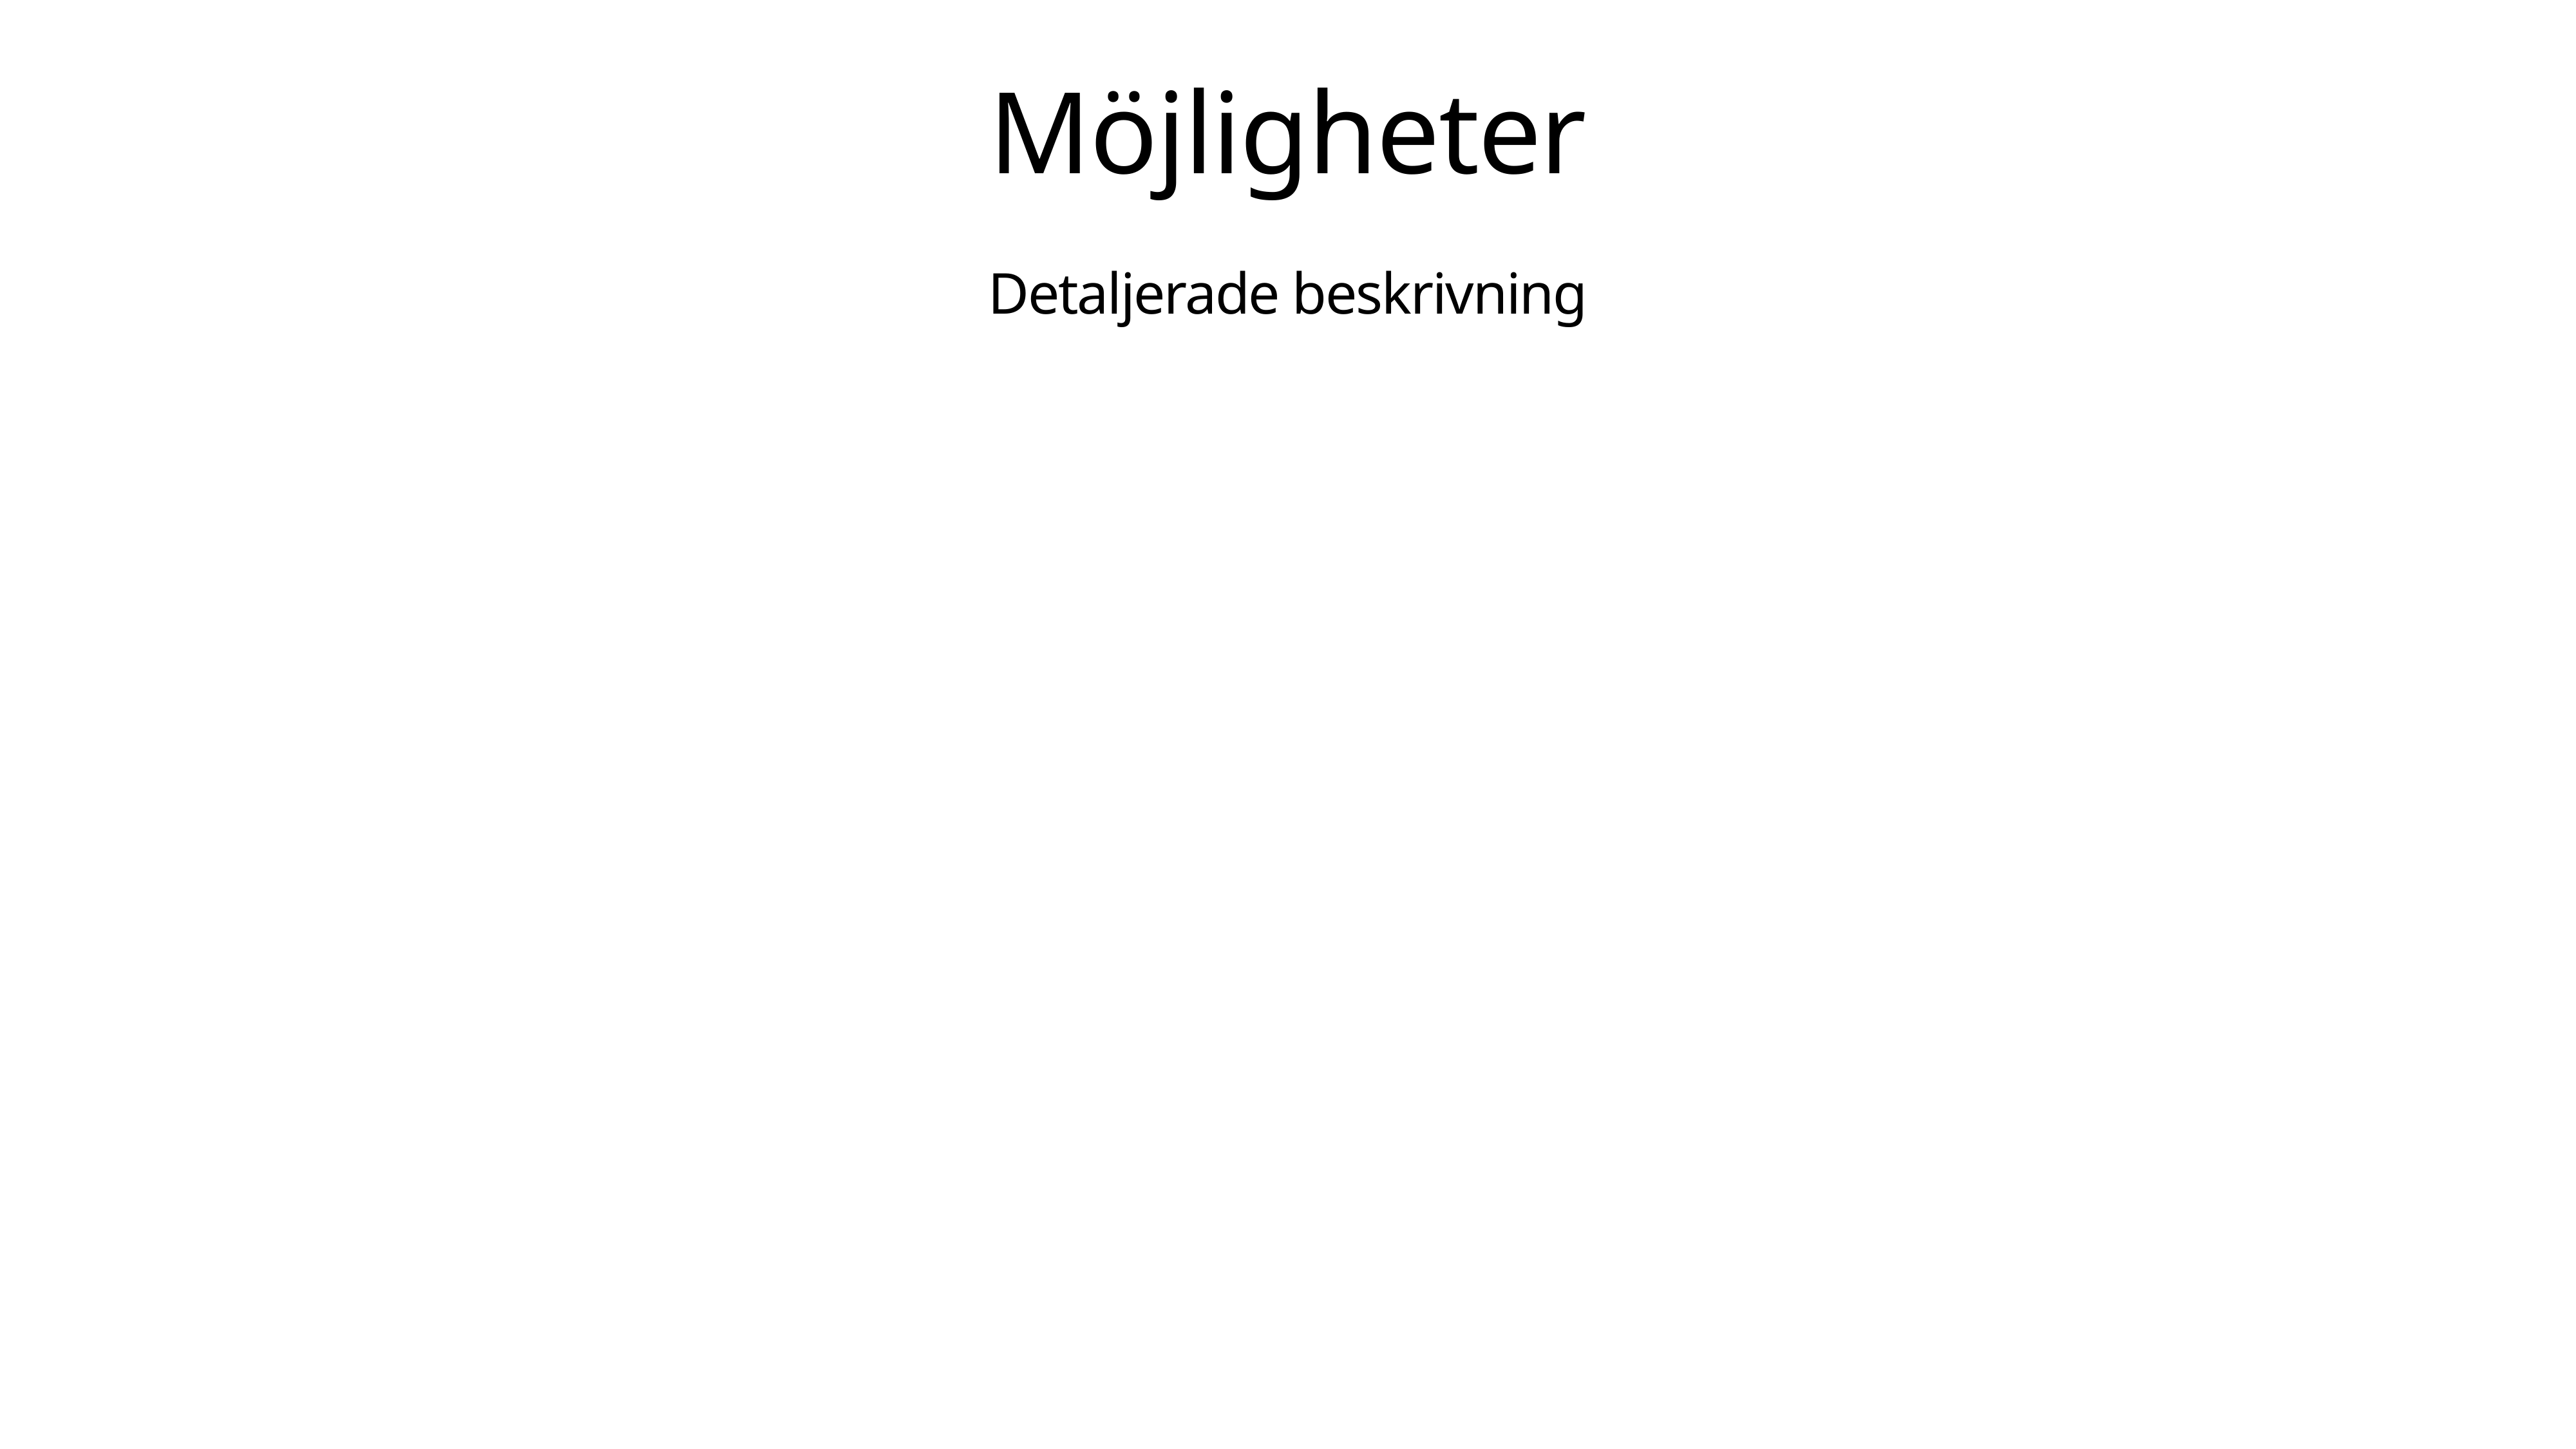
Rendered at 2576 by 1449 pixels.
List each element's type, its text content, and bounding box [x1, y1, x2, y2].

title Möjligheter [128, 81, 2448, 251]
list Detaljerade beskrivning [128, 251, 2448, 341]
